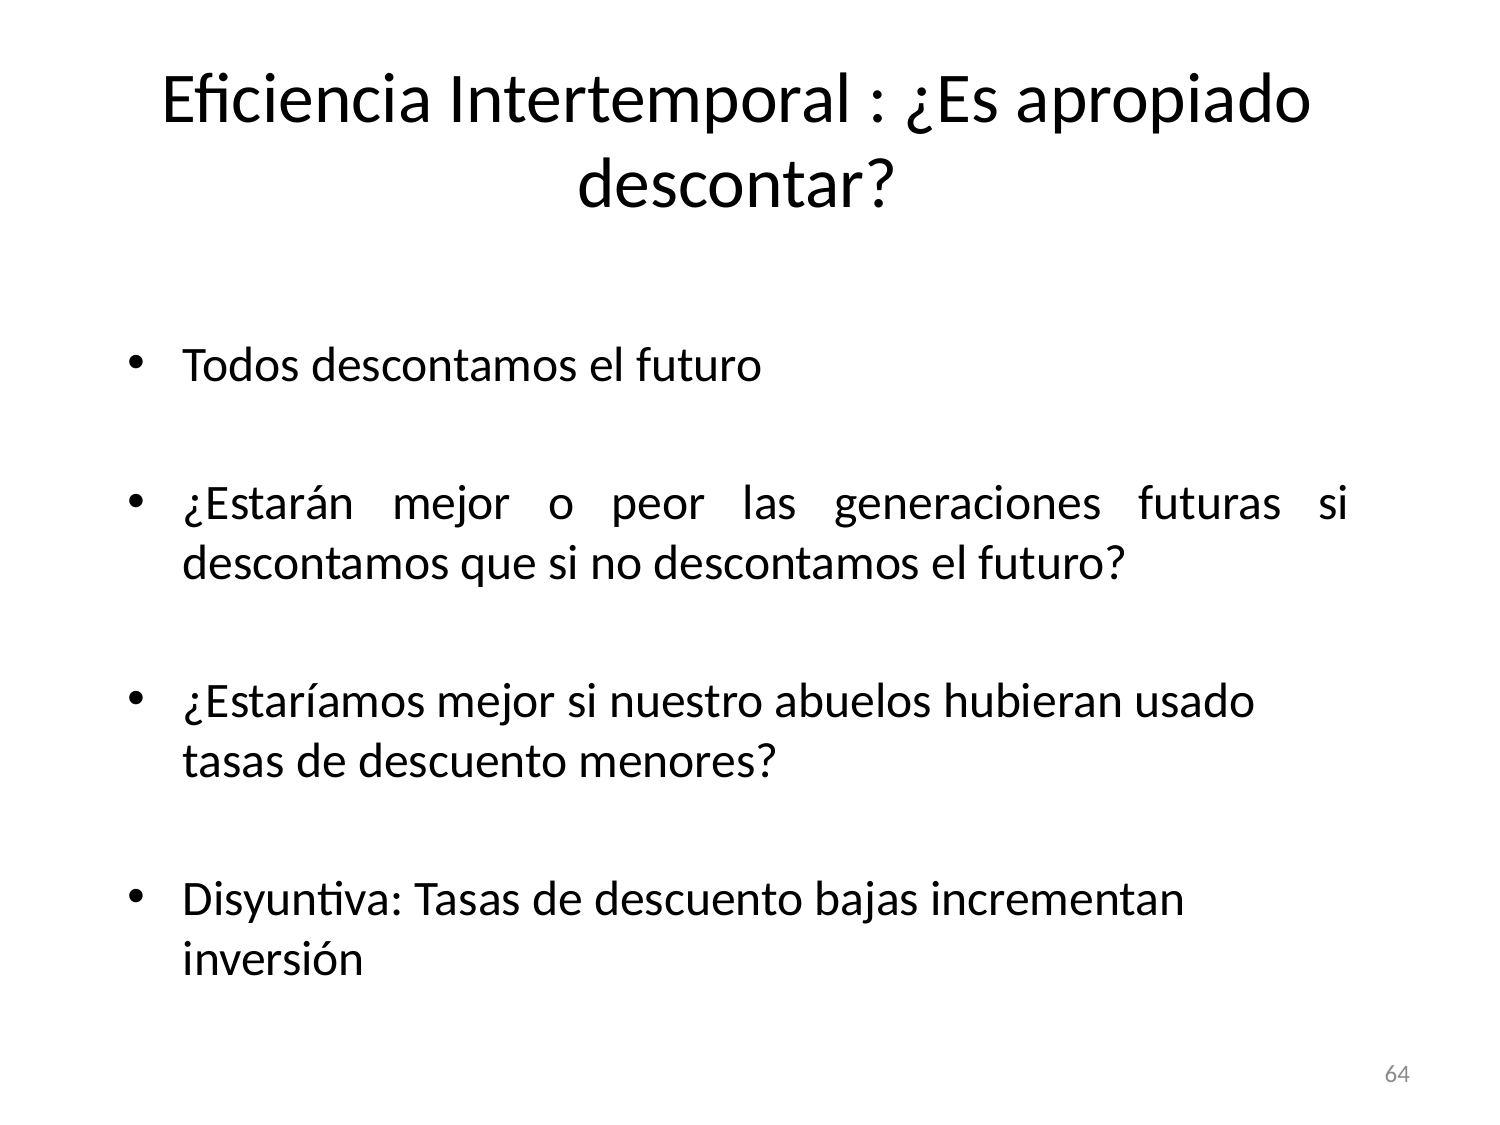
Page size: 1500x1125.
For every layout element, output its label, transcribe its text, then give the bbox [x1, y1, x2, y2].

list Todos descontamos el futuro ¿Estarán mejor o peor las generaciones futuras si descontamos que si no descontamos el futuro? ¿Estaríamos mejor si nuestro abuelos hubieran usado tasas de descuento menores? Disyuntiva: Tasas de descuento bajas incrementan inversión [112, 255, 1365, 1000]
slide_number 64 [1074, 1042, 1425, 1103]
title Eficiencia Intertemporal : ¿Es apropiado descontar? [100, 42, 1376, 231]
